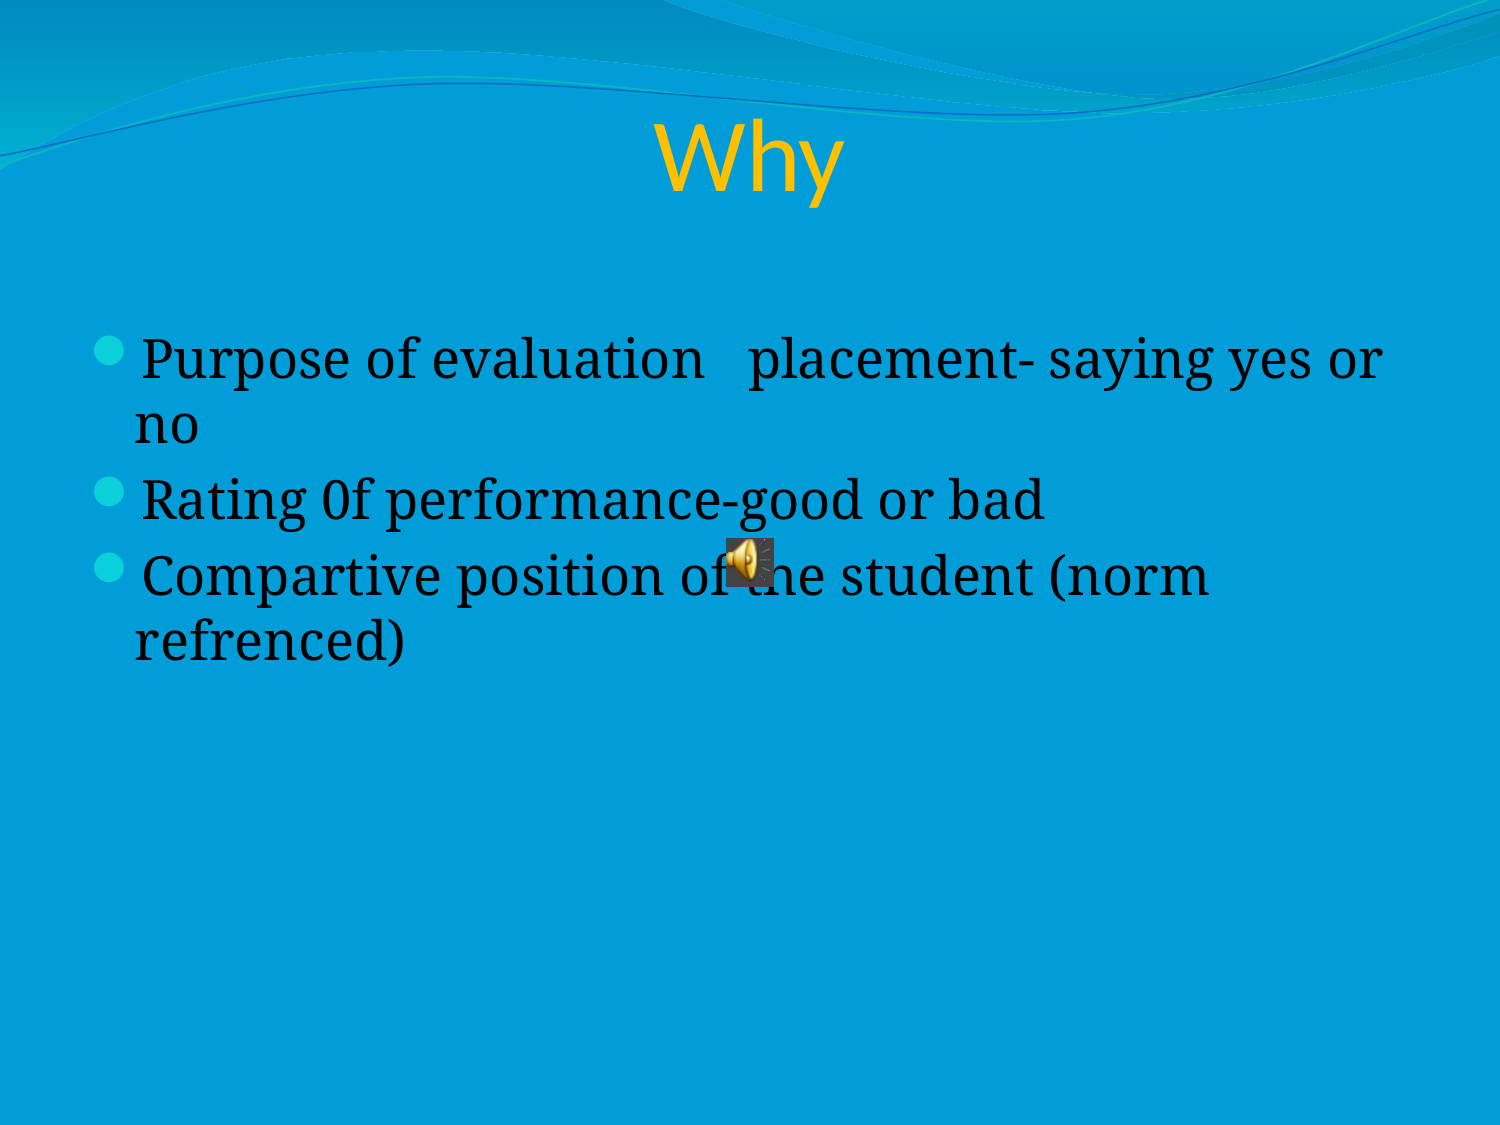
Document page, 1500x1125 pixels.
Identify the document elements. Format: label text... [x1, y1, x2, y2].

picture [727, 539, 774, 588]
list Purpose of evaluation placement- saying yes or no Rating 0f performance-good or bad Compartive position of the student (norm refrenced) [75, 317, 1425, 1038]
title Why [75, 37, 1425, 213]
